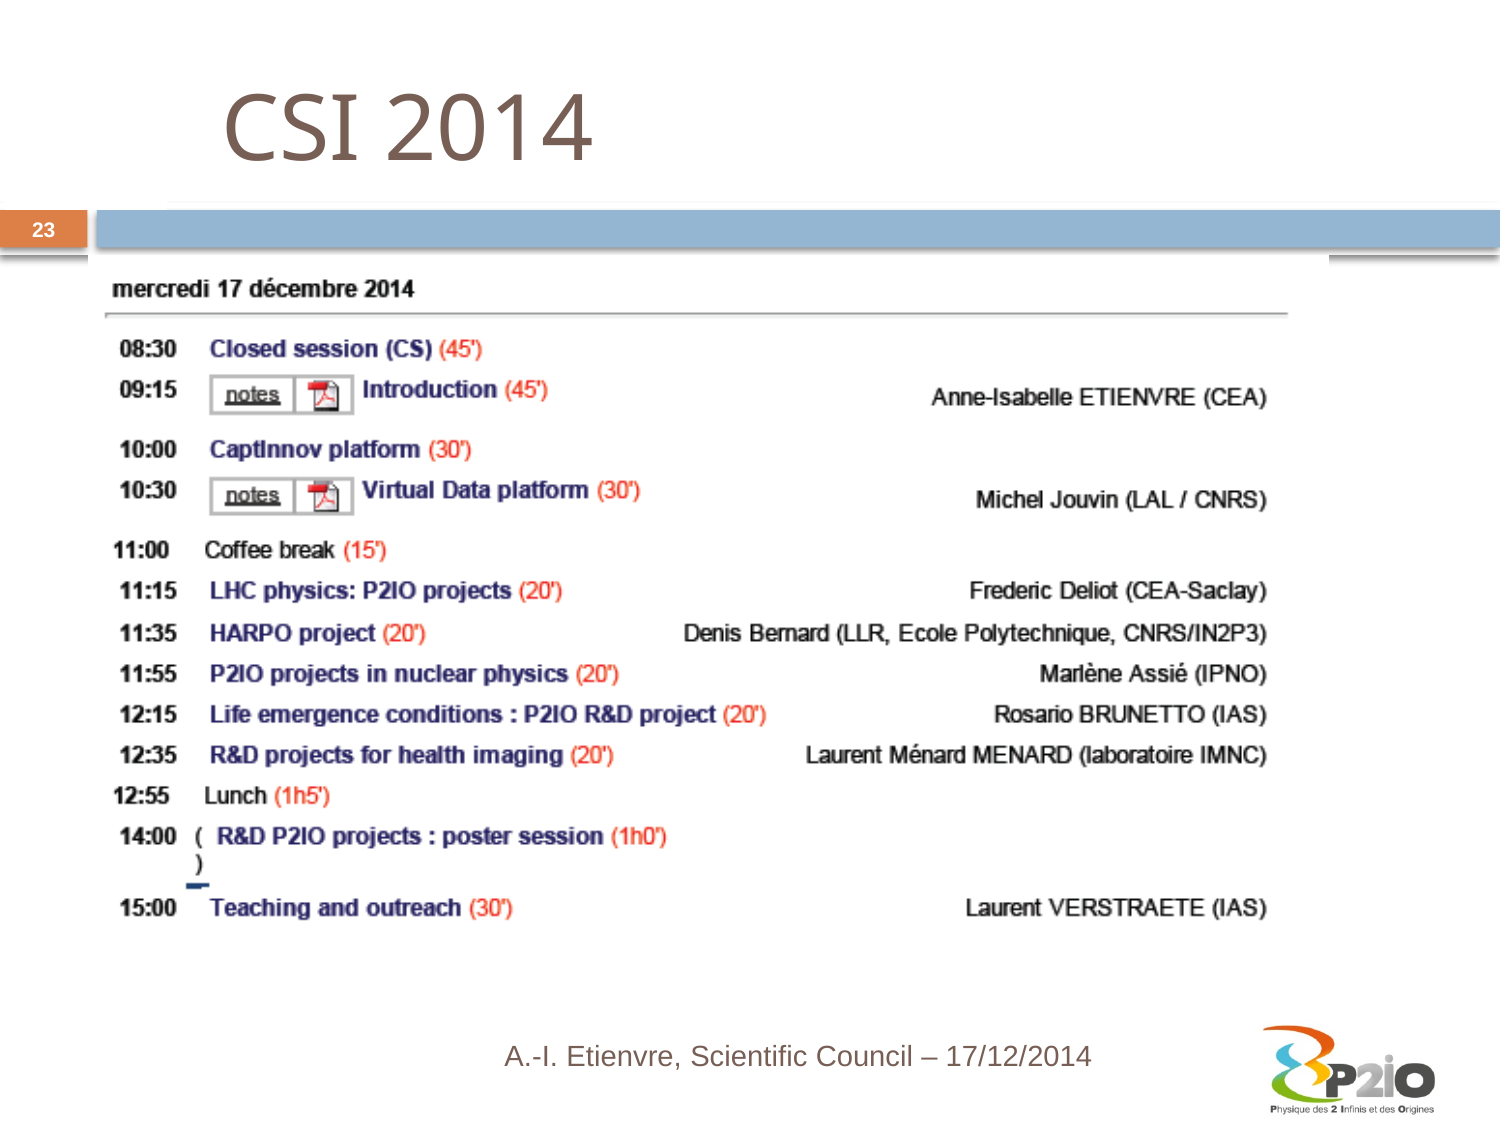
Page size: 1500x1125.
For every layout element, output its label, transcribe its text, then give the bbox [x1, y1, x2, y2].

picture [1257, 1019, 1445, 1125]
footer A.-I. Etienvre, Scientific Council – 17/12/2014 [226, 1024, 1117, 1085]
title CSI 2014 [206, 42, 1500, 206]
slide_number 23 [0, 208, 88, 249]
picture [88, 254, 1330, 930]
